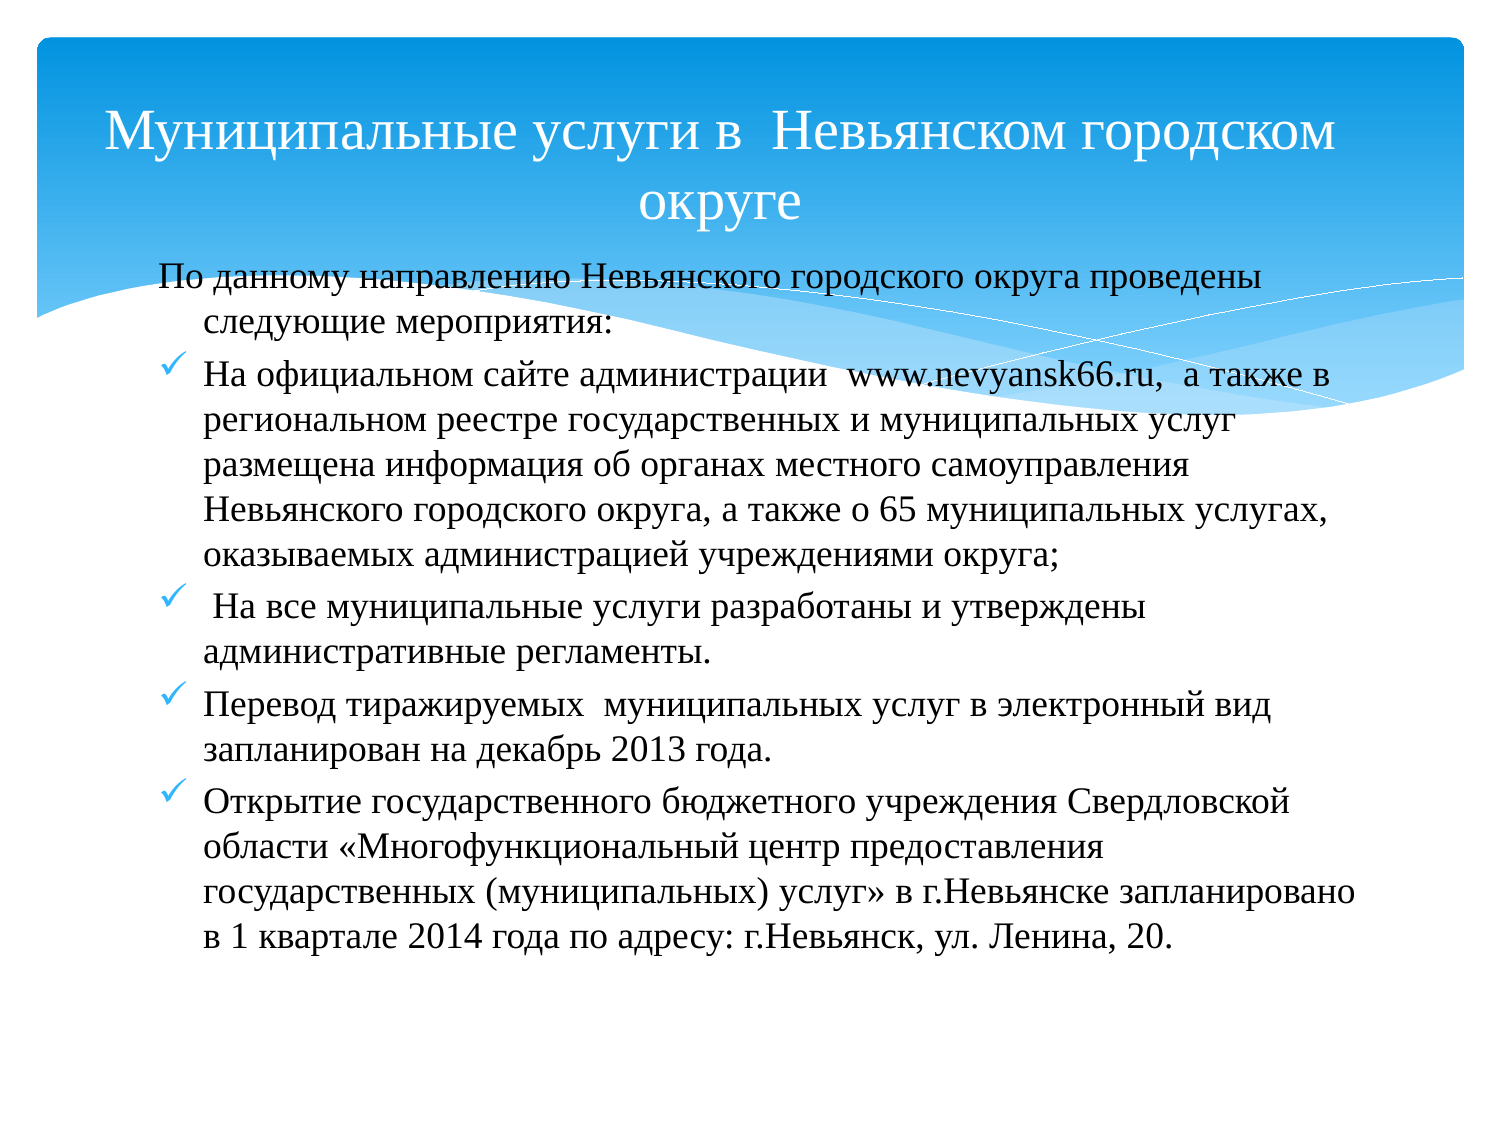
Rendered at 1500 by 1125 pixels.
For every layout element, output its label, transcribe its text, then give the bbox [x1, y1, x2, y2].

title Муниципальные услуги в Невьянском городском округе [41, 78, 1400, 244]
list По данному направлению Невьянского городского округа проведены следующие мероприятия: На официальном сайте администрации www.nevyansk66.ru, а также в региональном реестре государственных и муниципальных услуг размещена информация об органах местного самоуправления Невьянского городского округа, а также о 65 муниципальных услугах, оказываемых администрацией учреждениями округа; На все муниципальные услуги разработаны и утверждены административные регламенты. Перевод тиражируемых муниципальных услуг в электронный вид запланирован на декабрь 2013 года. Открытие государственного бюджетного учреждения Свердловской области «Многофункциональный центр предоставления государственных (муниципальных) услуг» в г.Невьянске запланировано в 1 квартале 2014 года по адресу: г.Невьянск, ул. Ленина, 20. [143, 244, 1376, 1071]
